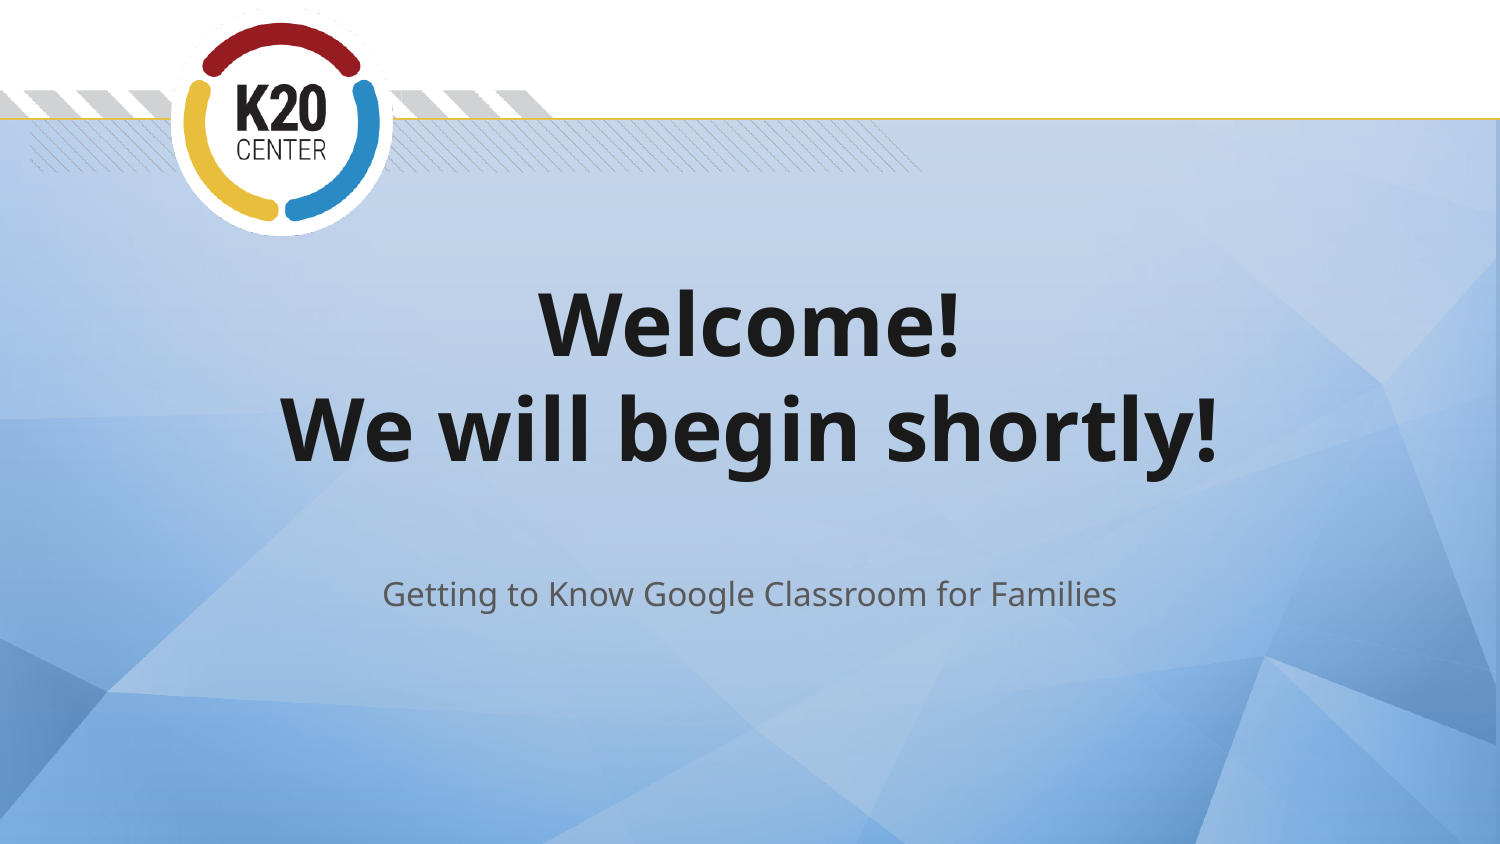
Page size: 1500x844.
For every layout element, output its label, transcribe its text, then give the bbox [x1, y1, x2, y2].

subtitle Getting to Know Google Classroom for Families [119, 558, 1381, 647]
picture [0, 0, 1500, 844]
title Welcome! We will begin shortly! [119, 254, 1381, 528]
